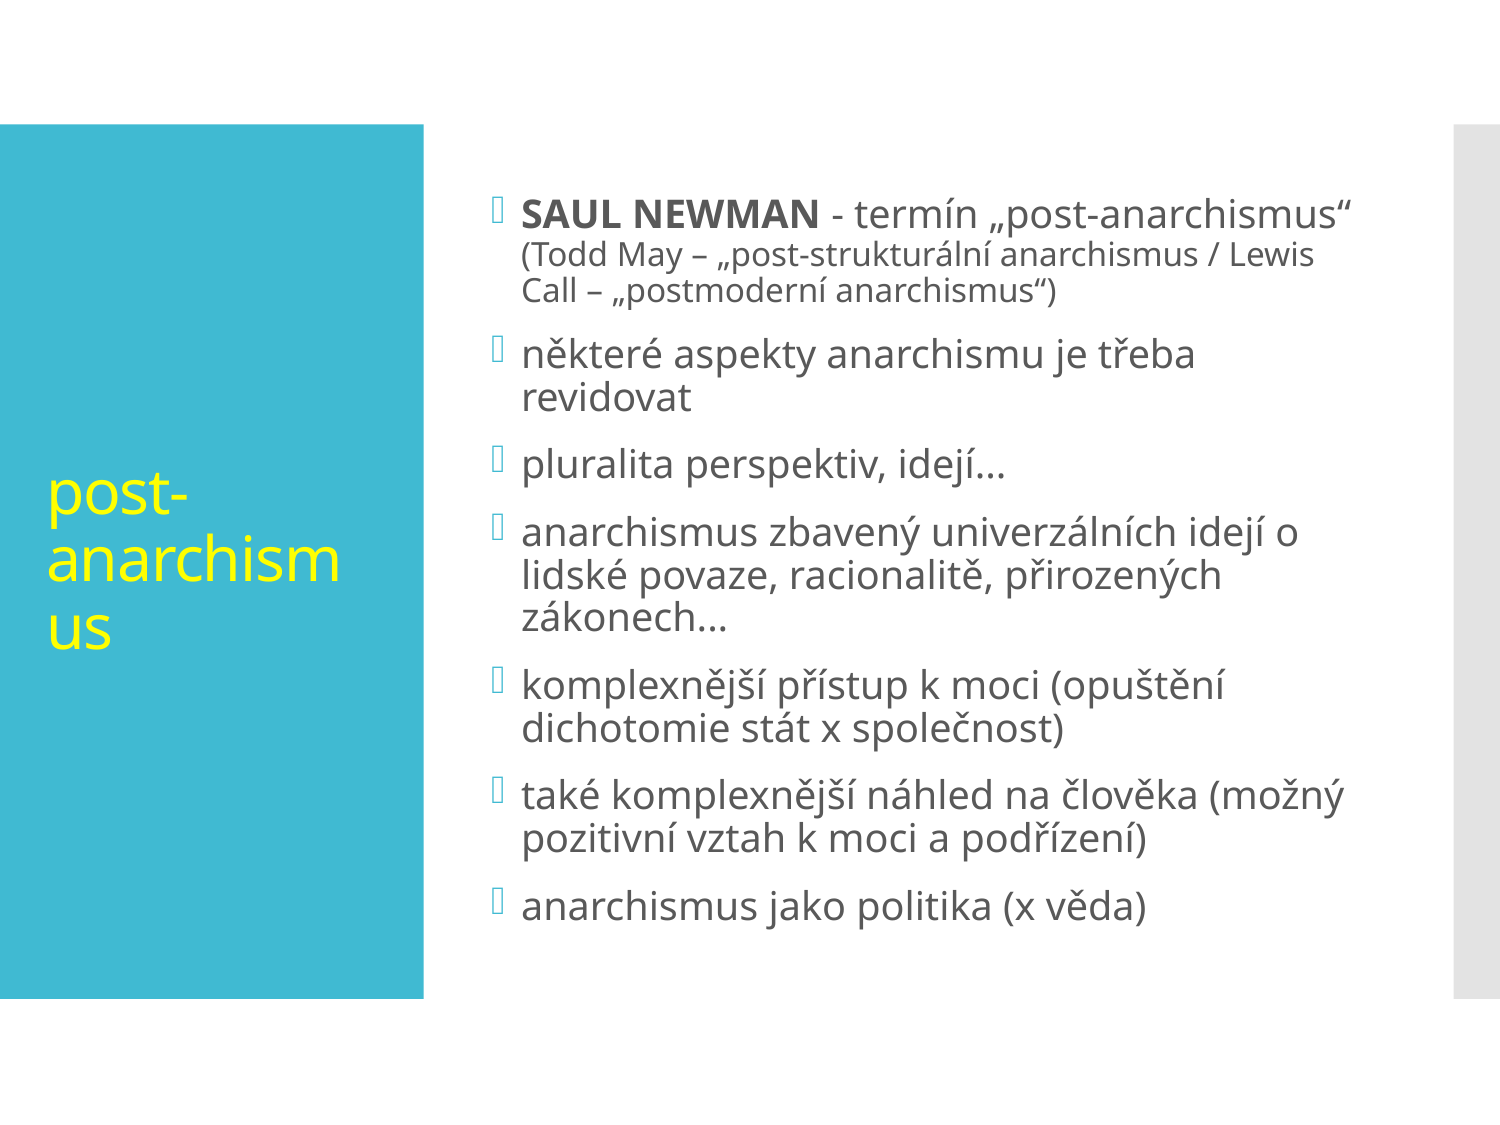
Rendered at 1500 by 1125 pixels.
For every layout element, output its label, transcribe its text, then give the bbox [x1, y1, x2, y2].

list Saul Newman - termín „post-anarchismus“ (Todd May – „post-strukturální anarchismus / Lewis Call – „postmoderní anarchismus“) některé aspekty anarchismu je třeba revidovat pluralita perspektiv, idejí... anarchismus zbavený univerzálních idejí o lidské povaze, racionalitě, přirozených zákonech... komplexnější přístup k moci (opuštění dichotomie stát x společnost) také komplexnější náhled na člověka (možný pozitivní vztah k moci a podřízení) anarchismus jako politika (x věda) [476, 141, 1376, 982]
title post-anarchismus [31, 184, 394, 940]
